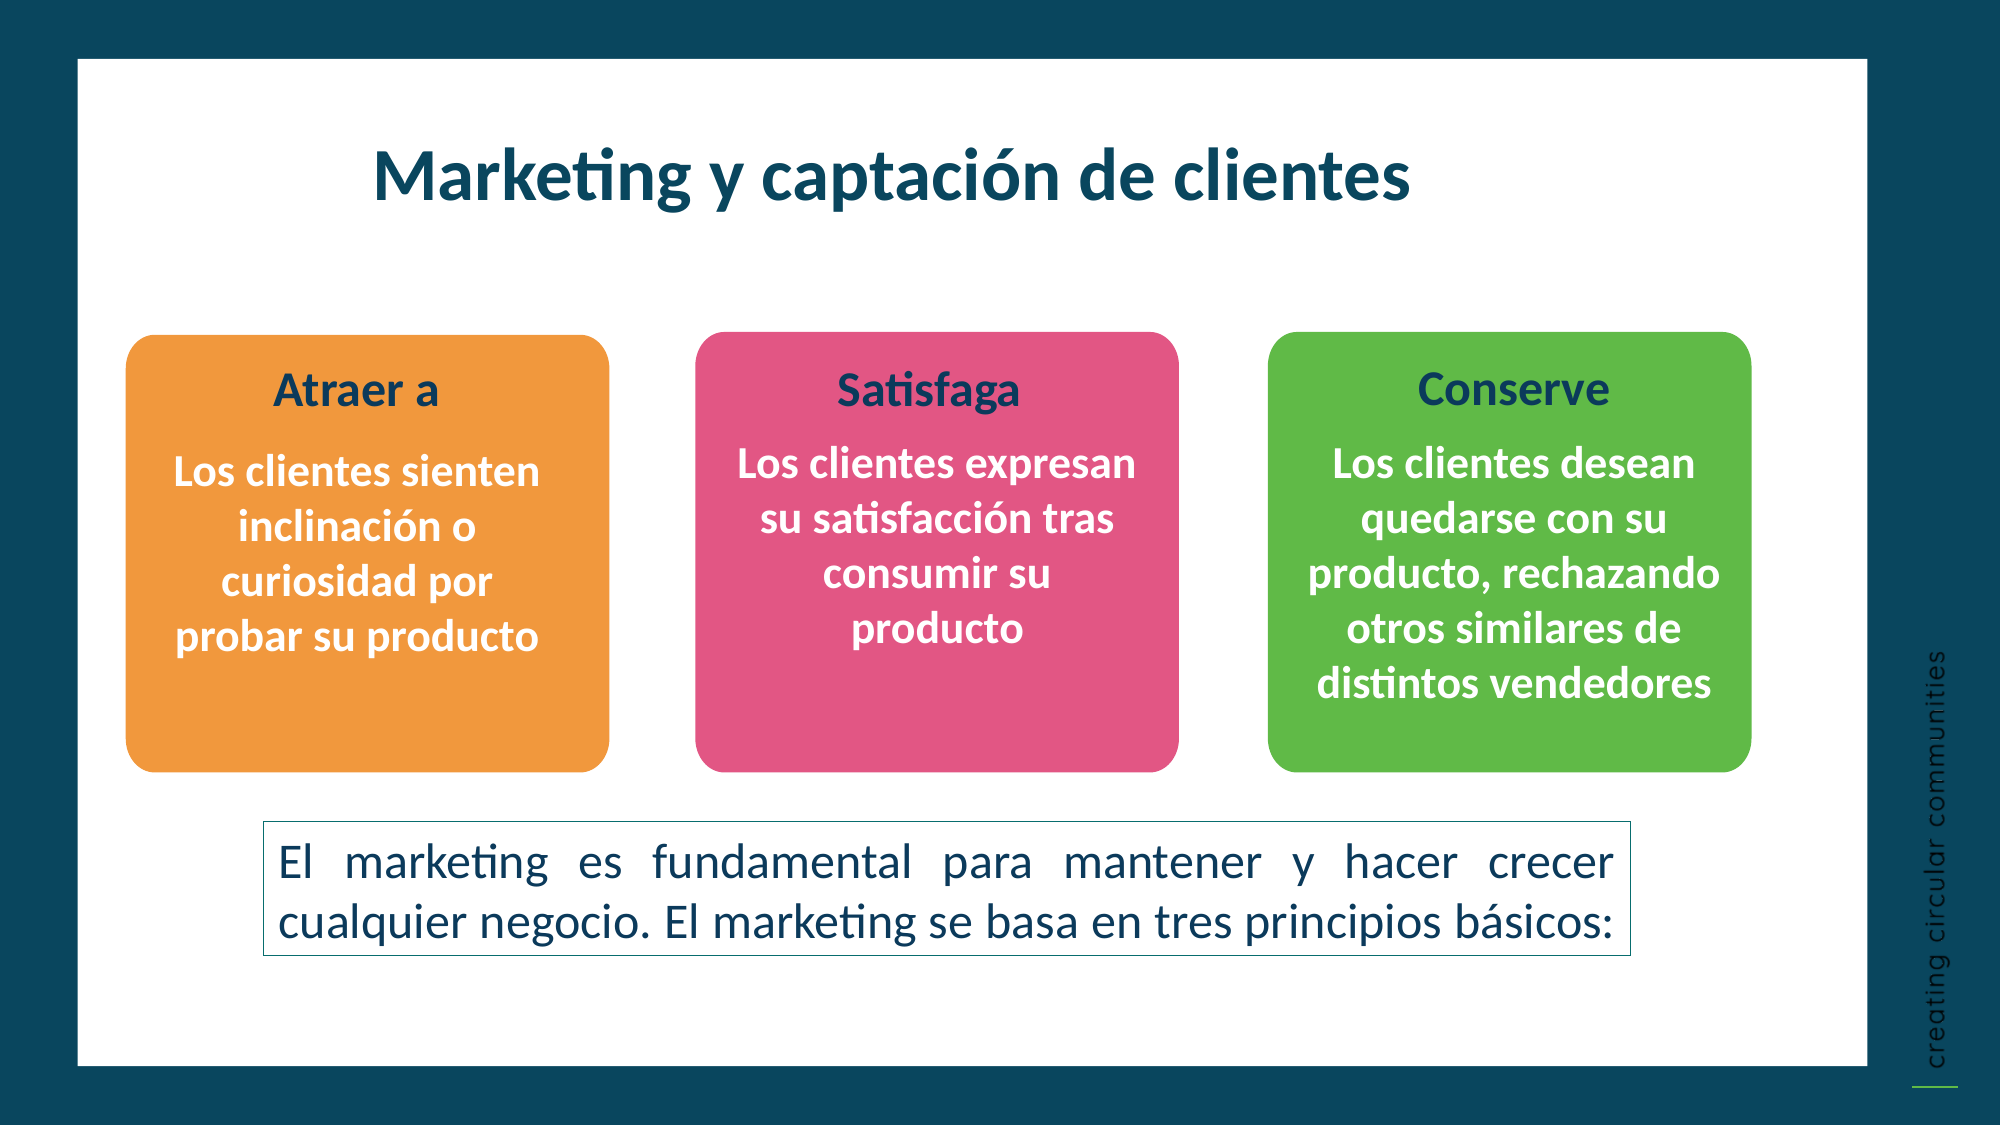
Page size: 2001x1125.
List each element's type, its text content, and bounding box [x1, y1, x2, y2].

text_box Los clientes expresan su satisfacción tras consumir su producto [717, 425, 1158, 660]
text_box El marketing es fundamental para mantener y hacer crecer cualquier negocio. El marketing se basa en tres principios básicos: [263, 821, 1631, 956]
text_box Los clientes desean quedarse con su producto, rechazando otros similares de distintos vendedores [1276, 425, 1752, 715]
text_box [1267, 331, 1752, 773]
text_box Conserve [1276, 348, 1752, 423]
text_box [695, 331, 1179, 773]
text_box Los clientes sienten inclinación o curiosidad por probar su producto [149, 433, 565, 669]
list Marketing y captación de clientes [357, 128, 1611, 261]
text_box [125, 334, 610, 773]
text_box Satisfaga [692, 349, 1168, 425]
text_box Atraer a [119, 349, 595, 425]
